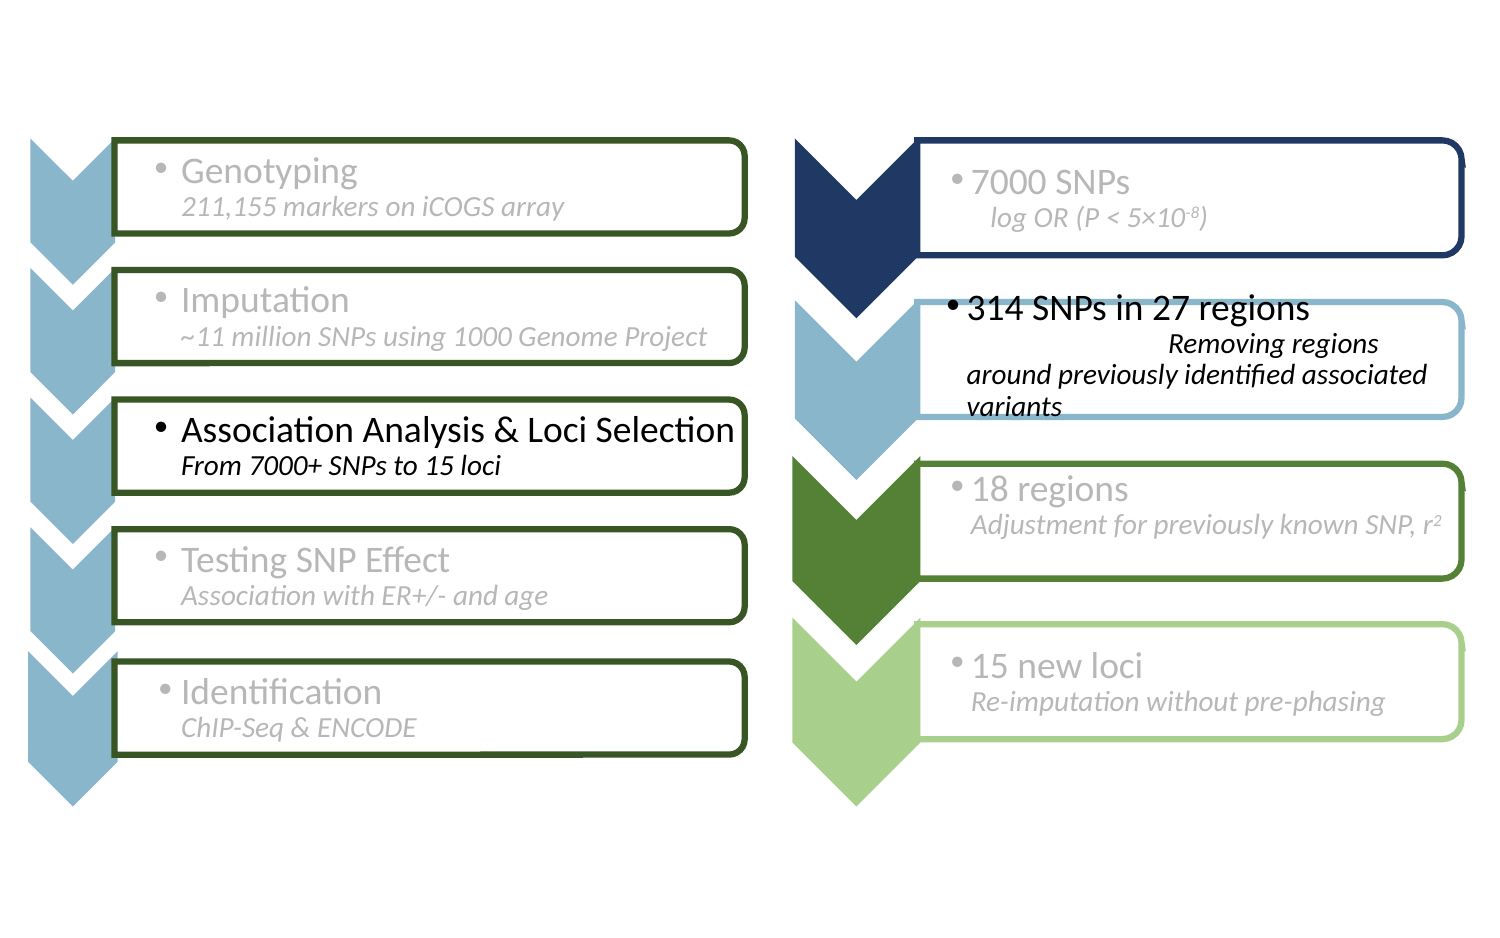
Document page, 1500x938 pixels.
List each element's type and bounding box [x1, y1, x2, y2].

text_box [30, 140, 745, 803]
text_box [795, 140, 1462, 803]
